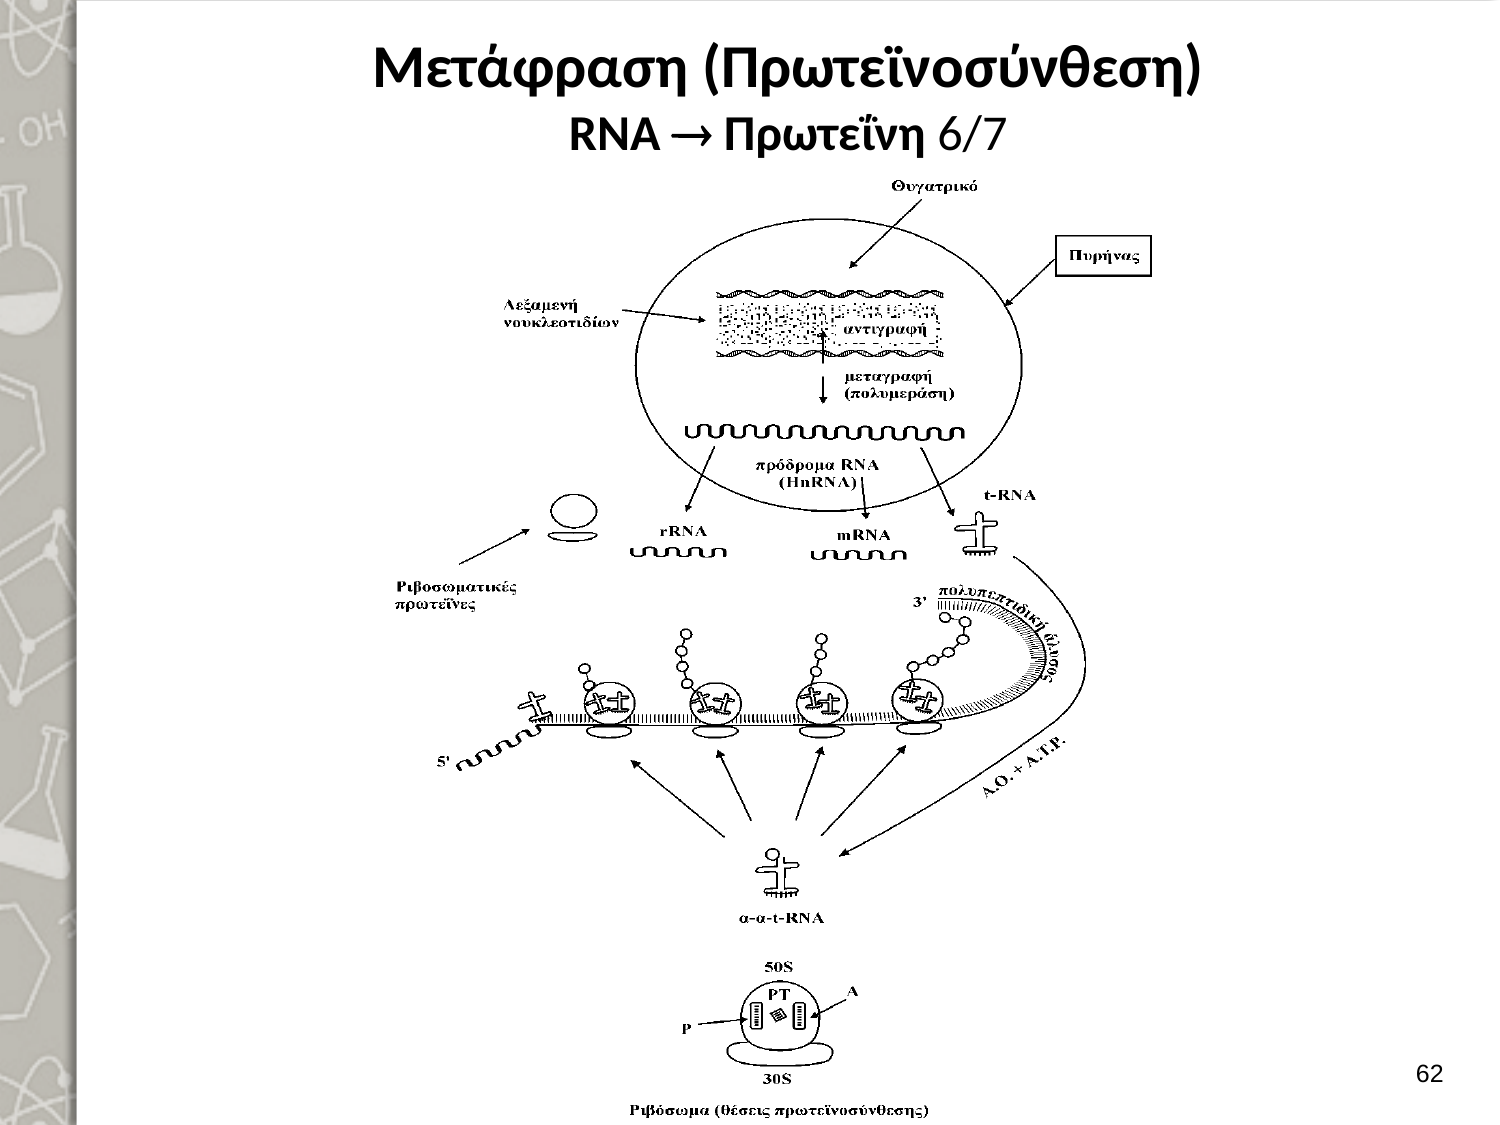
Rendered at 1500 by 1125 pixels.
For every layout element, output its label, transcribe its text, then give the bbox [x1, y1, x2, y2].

picture [395, 180, 1152, 1118]
slide_number 61 [1156, 1042, 1459, 1103]
title Μετάφραση (Πρωτεϊνοσύνθεση) RNA  Πρωτεΐνη 6/7 [76, 19, 1500, 169]
